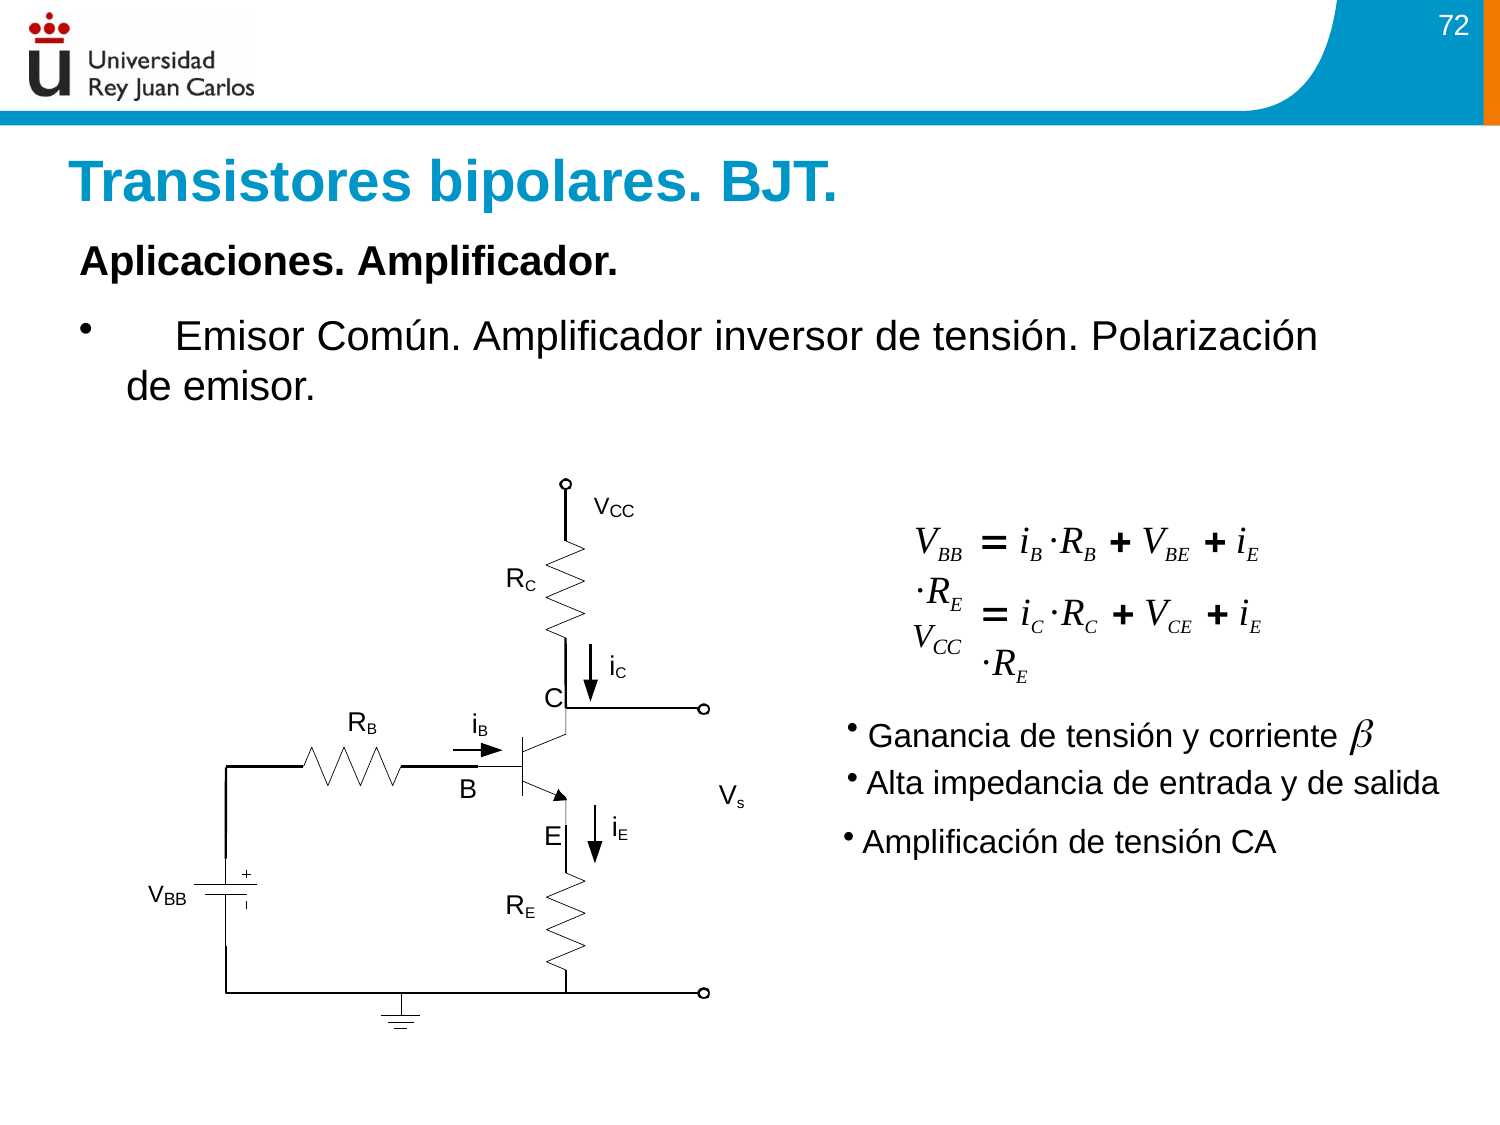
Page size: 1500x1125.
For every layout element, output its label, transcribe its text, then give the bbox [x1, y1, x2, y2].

text_box VCC [905, 594, 972, 667]
picture [29, 12, 254, 101]
text_box VCC [587, 474, 643, 526]
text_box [193, 540, 699, 1029]
text_box VBB [141, 862, 188, 914]
title Transistores bipolares. BJT. [66, 141, 846, 332]
text_box VBB  iB ·RB  VBE  iE ·RE [907, 512, 1300, 616]
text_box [559, 478, 599, 701]
text_box Ganancia de tensión y corriente  Alta impedancia de entrada y de salida Amplificación de tensión CA [841, 697, 1443, 861]
text_box Aplicaciones. Amplificador. Emisor Común. Amplificador inversor de tensión. Polarización de emisor. [76, 207, 1337, 409]
text_box 72 [1436, 4, 1473, 42]
text_box  iC ·RC  VCE  iE ·RE [973, 584, 1302, 687]
text_box Vs [714, 775, 750, 812]
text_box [545, 702, 710, 999]
